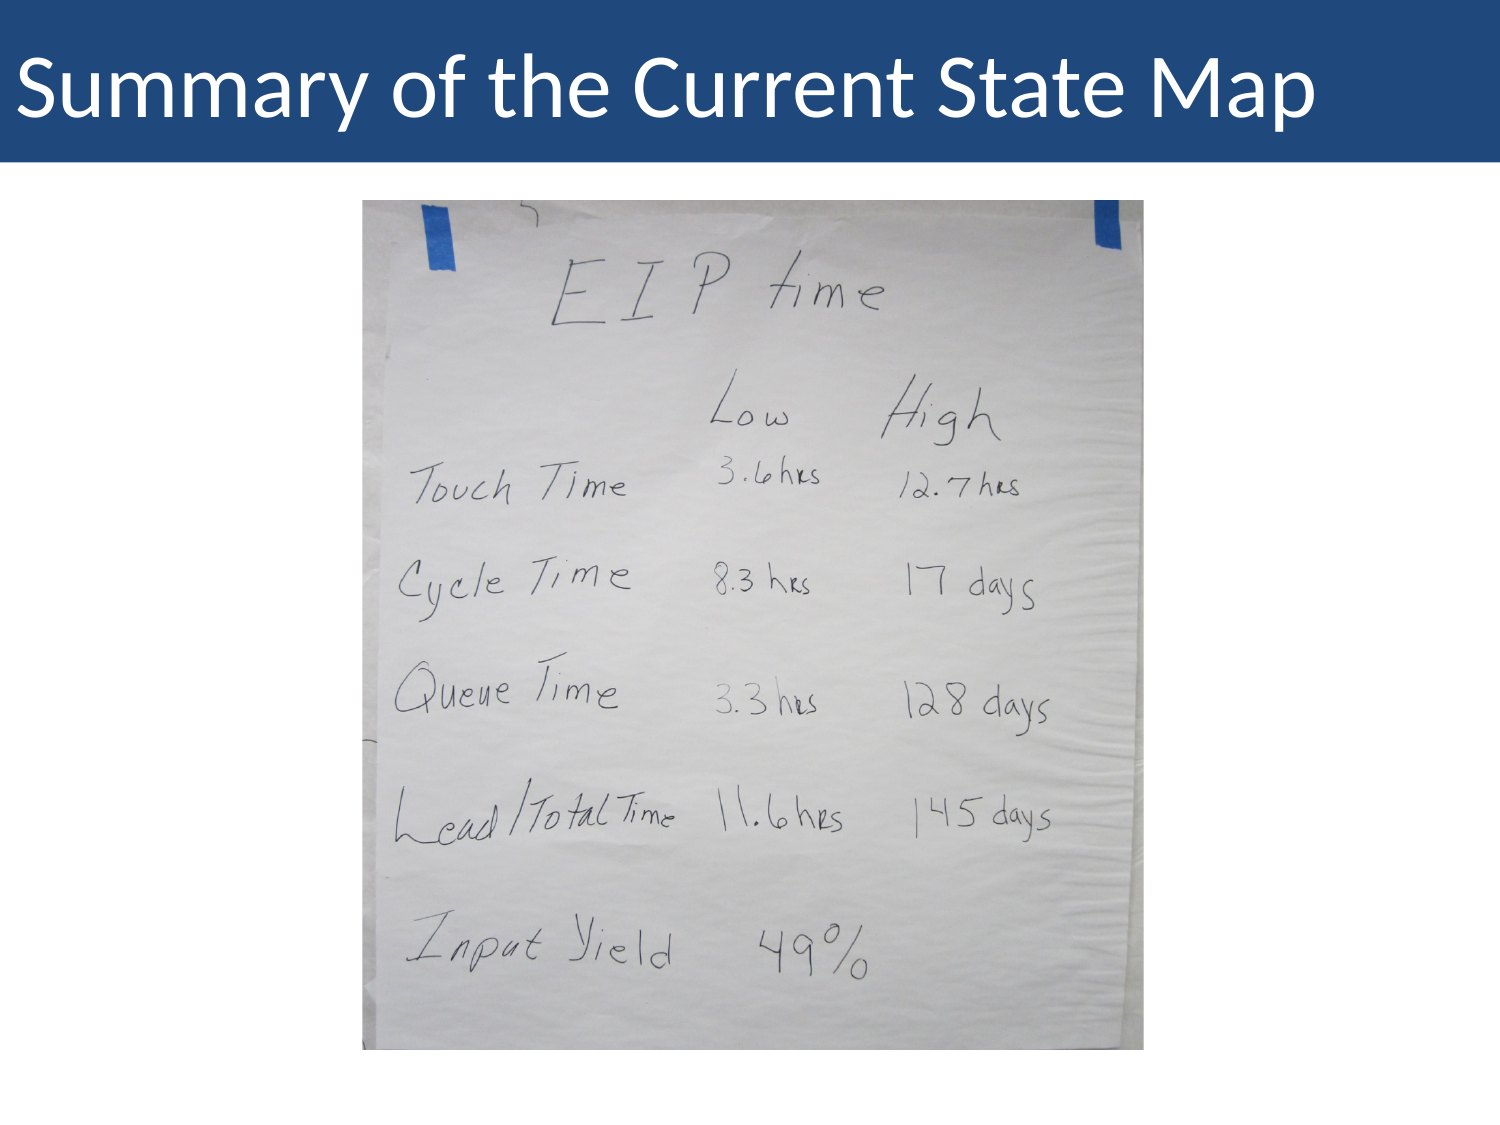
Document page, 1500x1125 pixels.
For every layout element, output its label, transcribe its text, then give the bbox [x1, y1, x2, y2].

picture [362, 199, 1144, 1051]
title Summary of the Current State Map [0, 0, 1500, 163]
